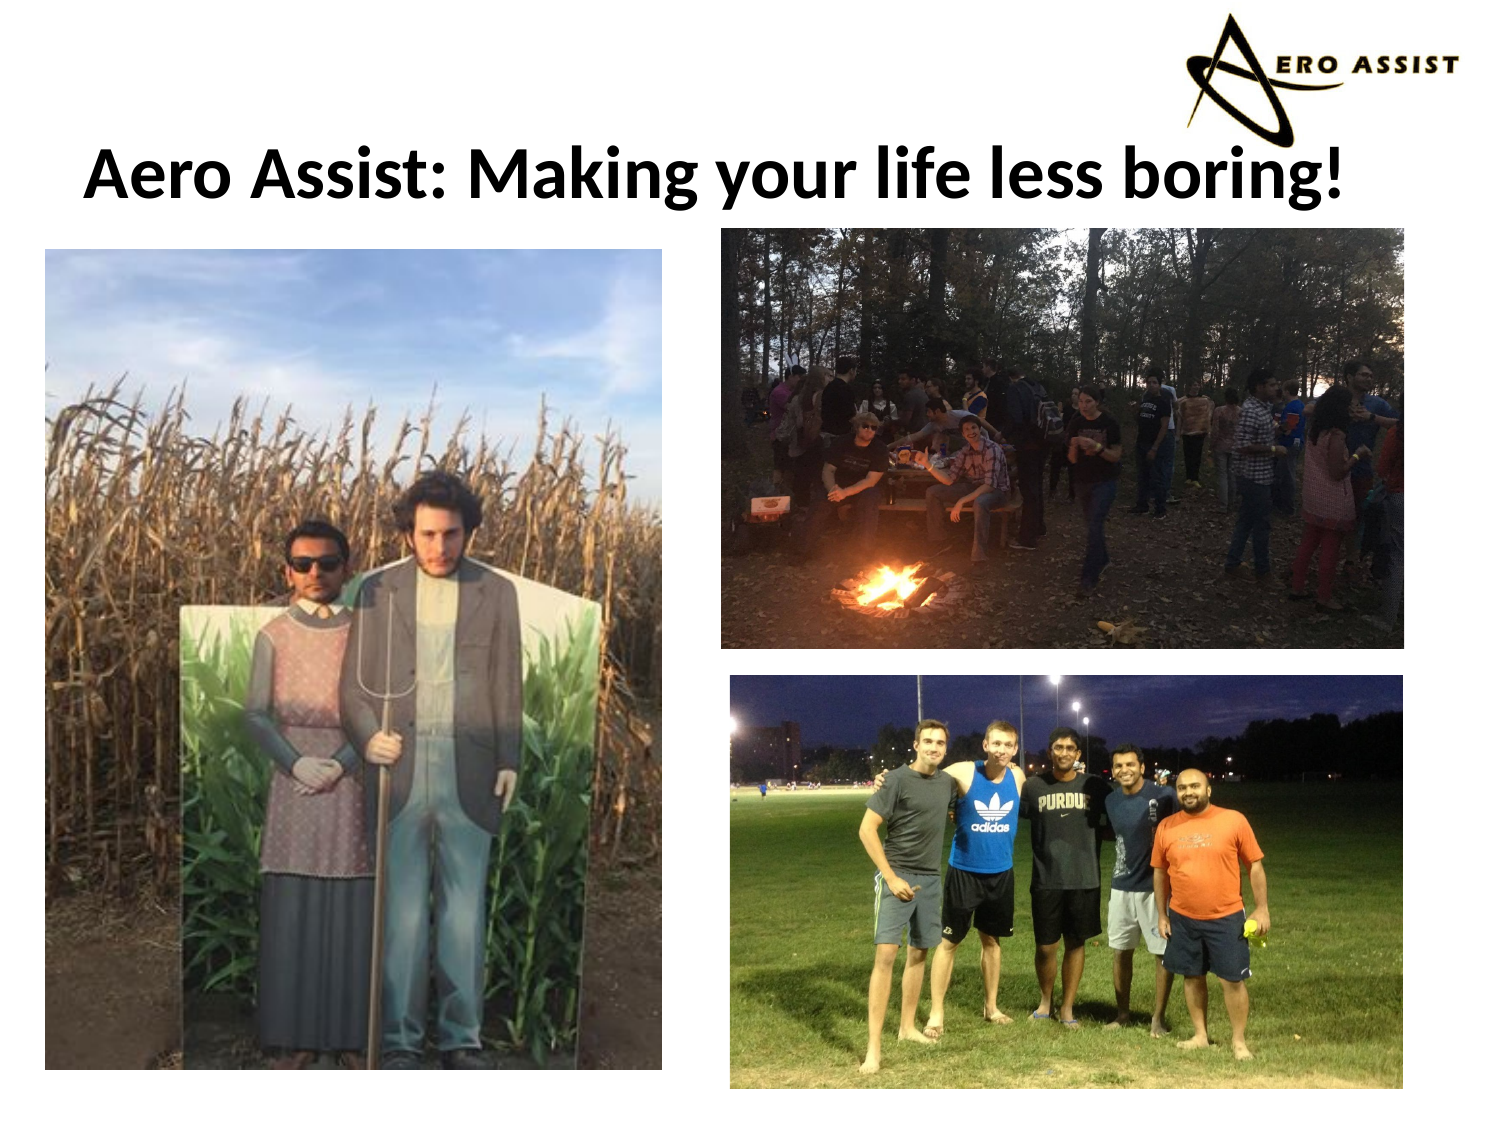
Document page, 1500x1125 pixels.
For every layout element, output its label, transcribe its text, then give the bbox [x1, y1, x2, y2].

picture [45, 249, 662, 1070]
picture [729, 674, 1404, 1090]
title Aero Assist: Making your life less boring! [50, 75, 1400, 263]
picture [1169, 2, 1500, 151]
picture [720, 227, 1405, 649]
